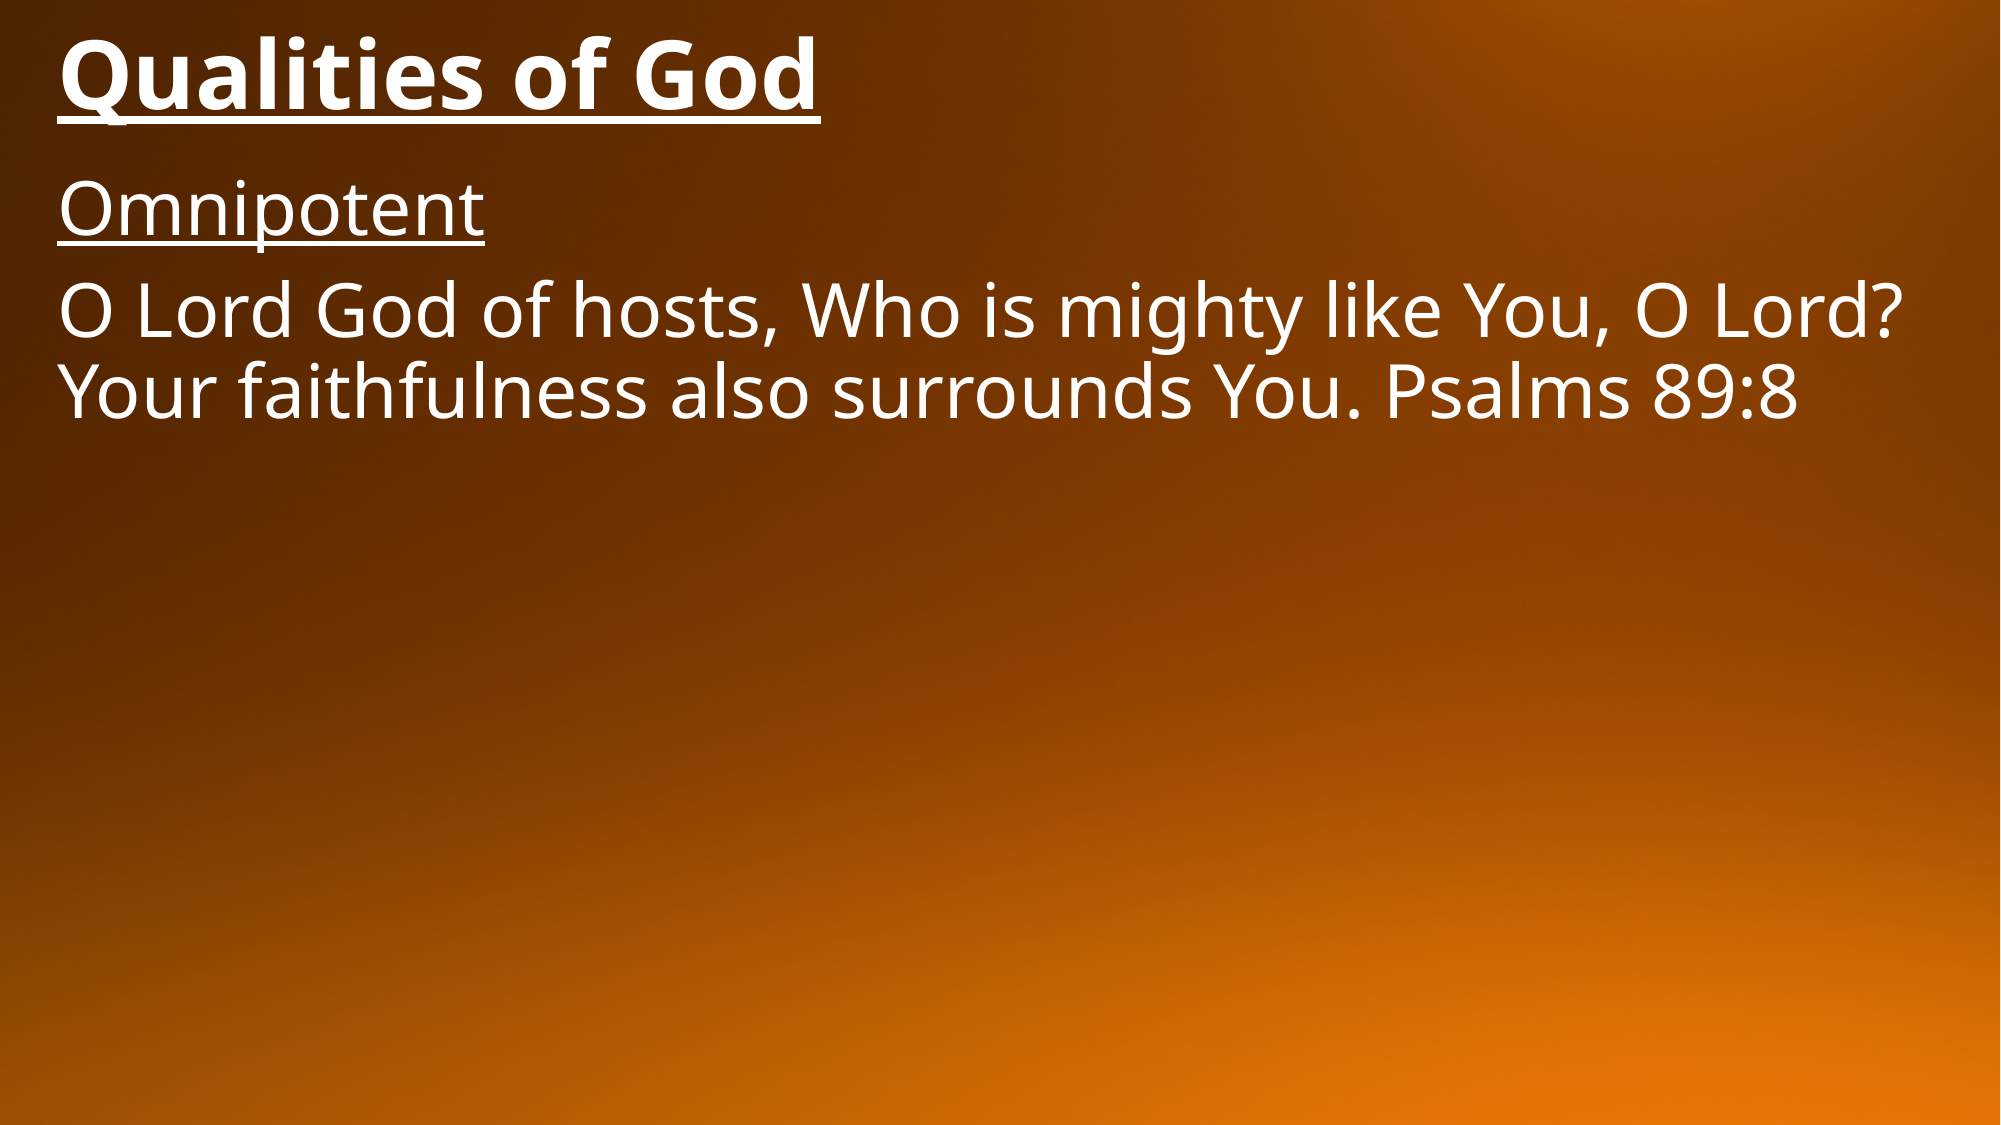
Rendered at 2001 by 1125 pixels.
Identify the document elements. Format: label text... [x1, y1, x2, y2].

title Qualities of God [42, 19, 1974, 139]
list Omnipotent O Lord God of hosts, Who is mighty like You, O Lord? Your faithfulness also surrounds You. Psalms 89:8 [42, 163, 1974, 1096]
picture [0, 0, 2001, 1125]
